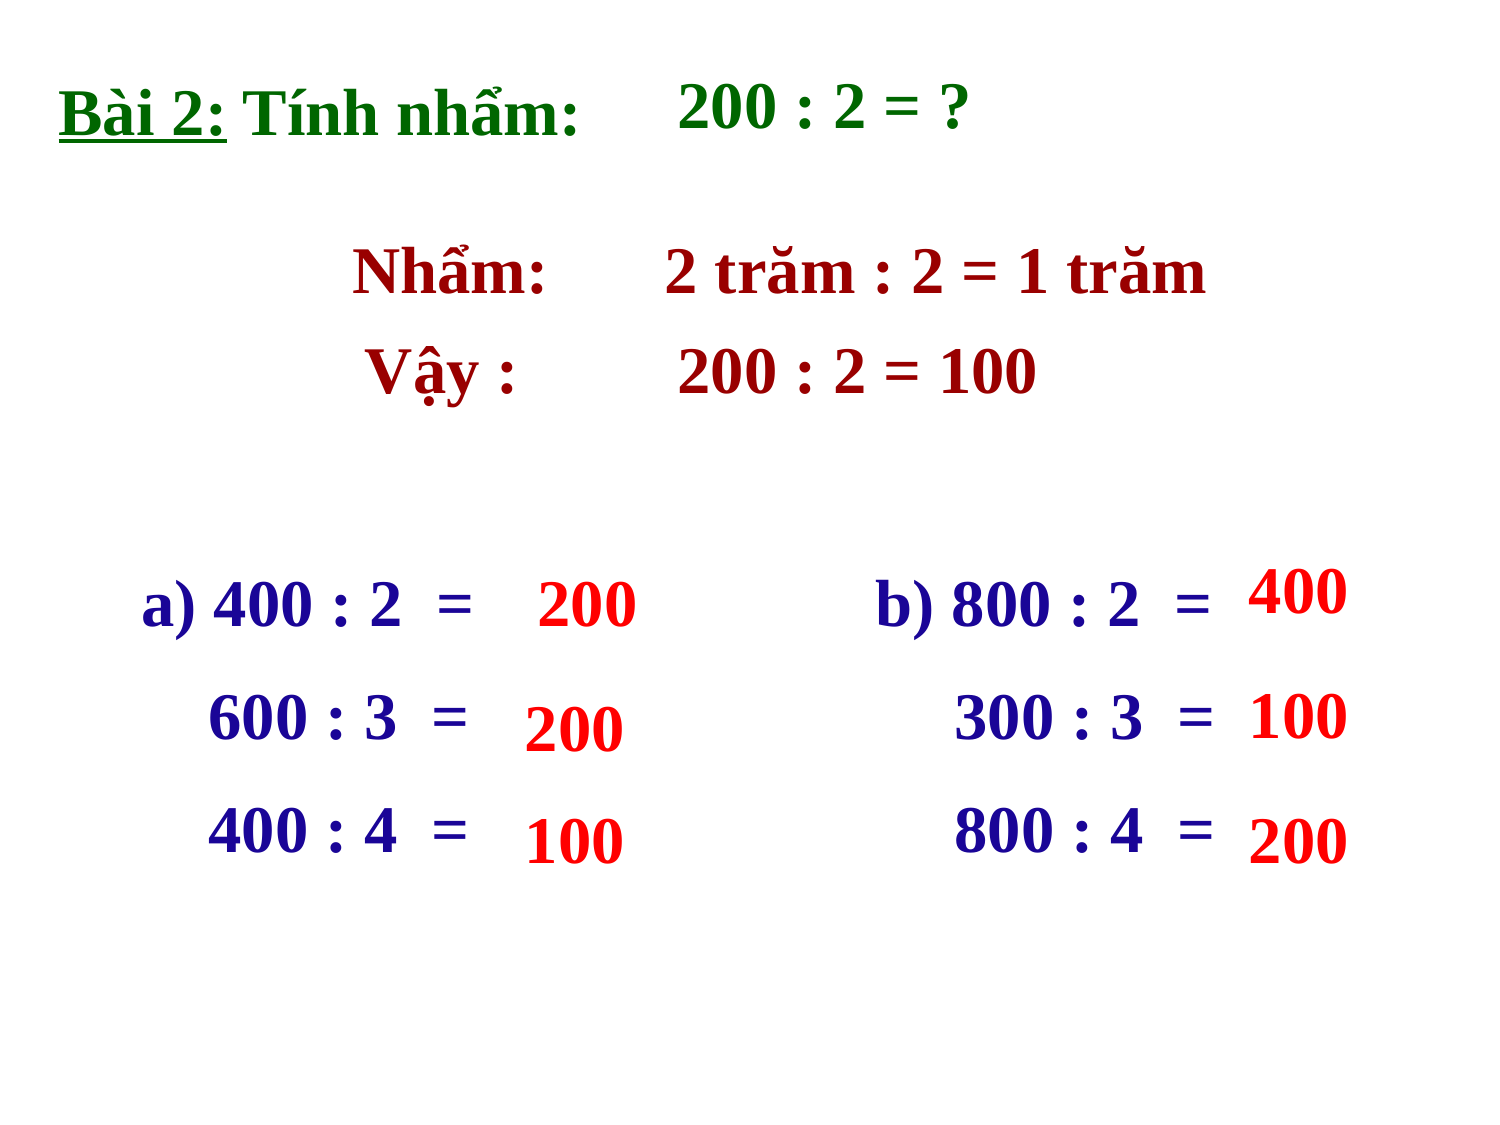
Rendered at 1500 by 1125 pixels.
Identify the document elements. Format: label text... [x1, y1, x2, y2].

text_box Nhẩm: [337, 219, 625, 315]
text_box Bài 2: Tính nhẩm: [43, 61, 613, 156]
text_box Vậy : [349, 319, 638, 415]
text_box 200 : 2 = 100 [662, 319, 1313, 415]
text_box a) 400 : 2 = b) 800 : 2 = 600 : 3 = 300 : 3 = 400 : 4 = 800 : 4 = [110, 552, 1384, 874]
text_box 200 [1233, 789, 1384, 885]
text_box 200 [522, 552, 735, 648]
text_box 100 [509, 789, 723, 885]
text_box 100 [1233, 664, 1384, 760]
text_box 200 : 2 = ? [662, 54, 1288, 150]
text_box [49, 46, 1500, 172]
text_box 400 [1233, 539, 1384, 635]
text_box 200 [509, 677, 723, 773]
text_box 2 trăm : 2 = 1 trăm [650, 219, 1300, 315]
